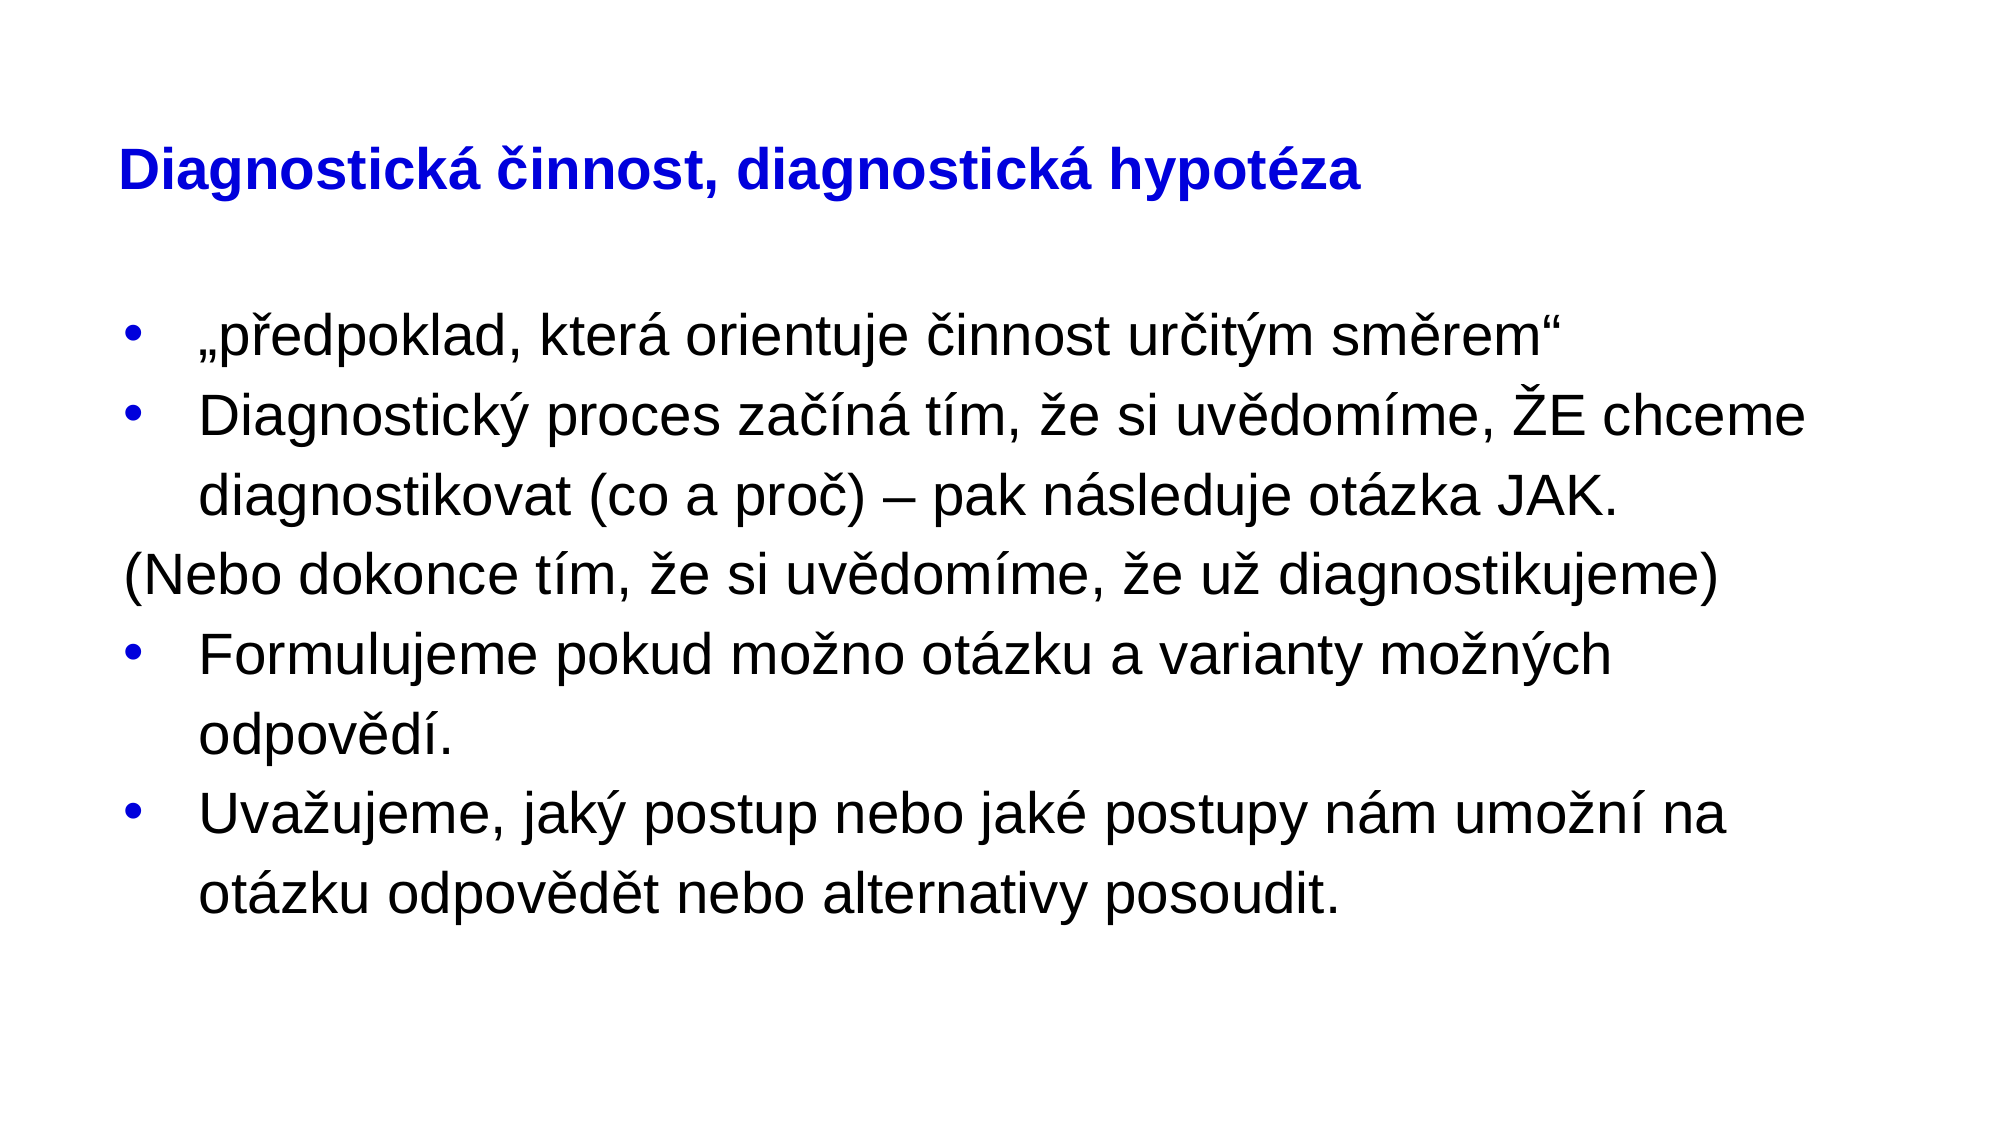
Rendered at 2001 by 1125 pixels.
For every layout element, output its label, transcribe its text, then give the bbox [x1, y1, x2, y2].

title Diagnostická činnost, diagnostická hypotéza [118, 118, 1883, 193]
list „předpoklad, která orientuje činnost určitým směrem“ Diagnostický proces začíná tím, že si uvědomíme, ŽE chceme diagnostikovat (co a proč) – pak následuje otázka JAK. (Nebo dokonce tím, že si uvědomíme, že už diagnostikujeme) Formulujeme pokud možno otázku a varianty možných odpovědí. Uvažujeme, jaký postup nebo jaké postupy nám umožní na otázku odpovědět nebo alternativy posoudit. [123, 287, 1844, 988]
